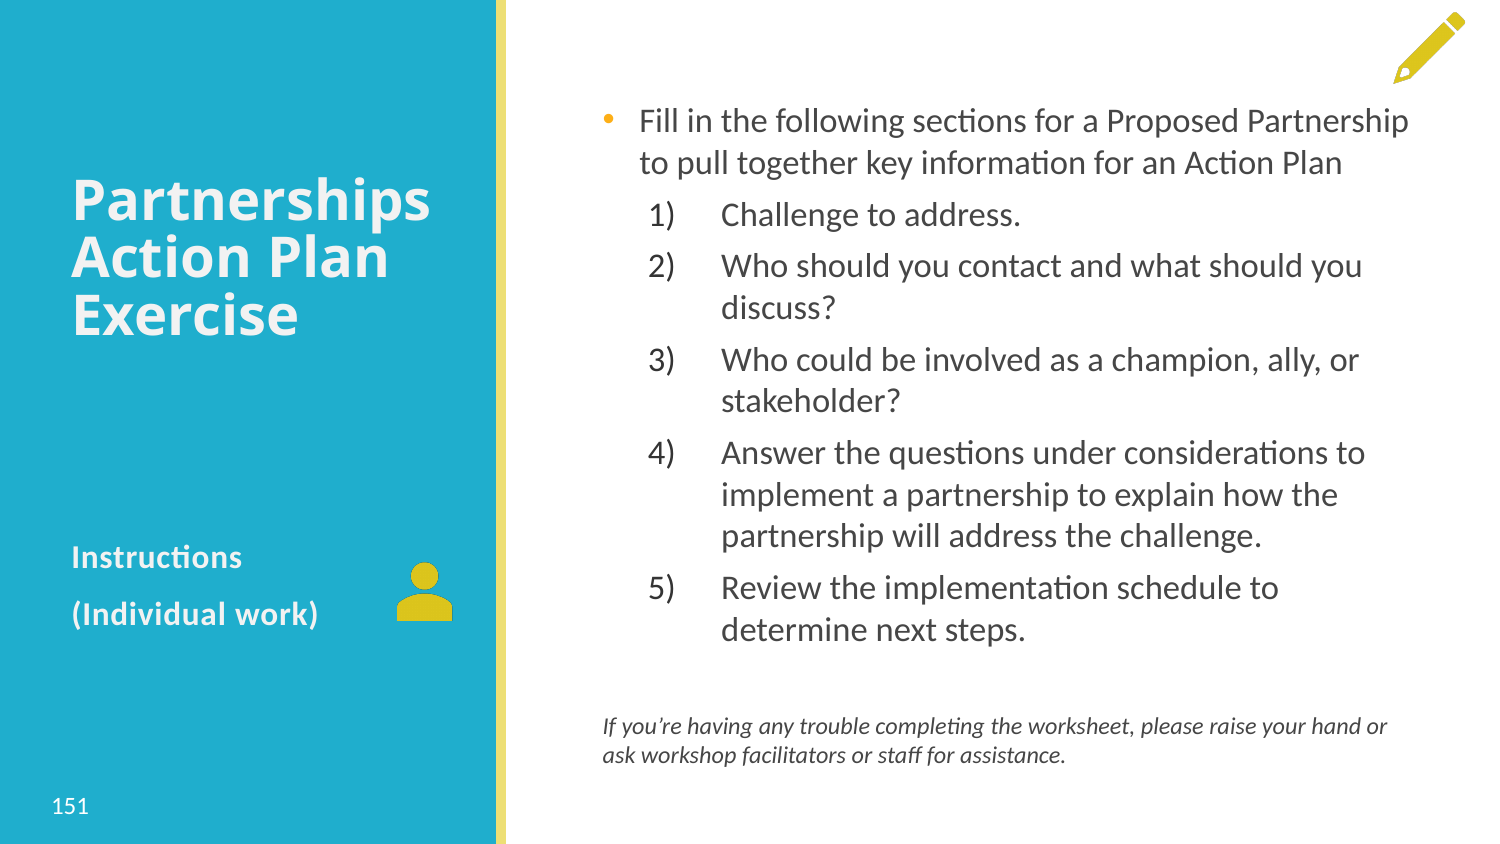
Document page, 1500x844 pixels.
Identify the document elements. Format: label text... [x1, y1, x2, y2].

title Partnerships Action Plan Exercise [56, 73, 451, 355]
list Instructions (Individual work) [56, 532, 451, 780]
picture [1386, 5, 1472, 91]
list Fill in the following sections for a Proposed Partnership to pull together key information for an Action Plan Challenge to address. Who should you contact and what should you discuss? Who could be involved as a champion, ally, or stakeholder? Answer the questions under considerations to implement a partnership to explain how the partnership will address the challenge. Review the implementation schedule to determine next steps. If you’re having any trouble completing the worksheet, please raise your hand or ask workshop facilitators or staff for assistance. [587, 90, 1430, 816]
slide_number 151 [16, 782, 124, 828]
picture [383, 550, 466, 633]
